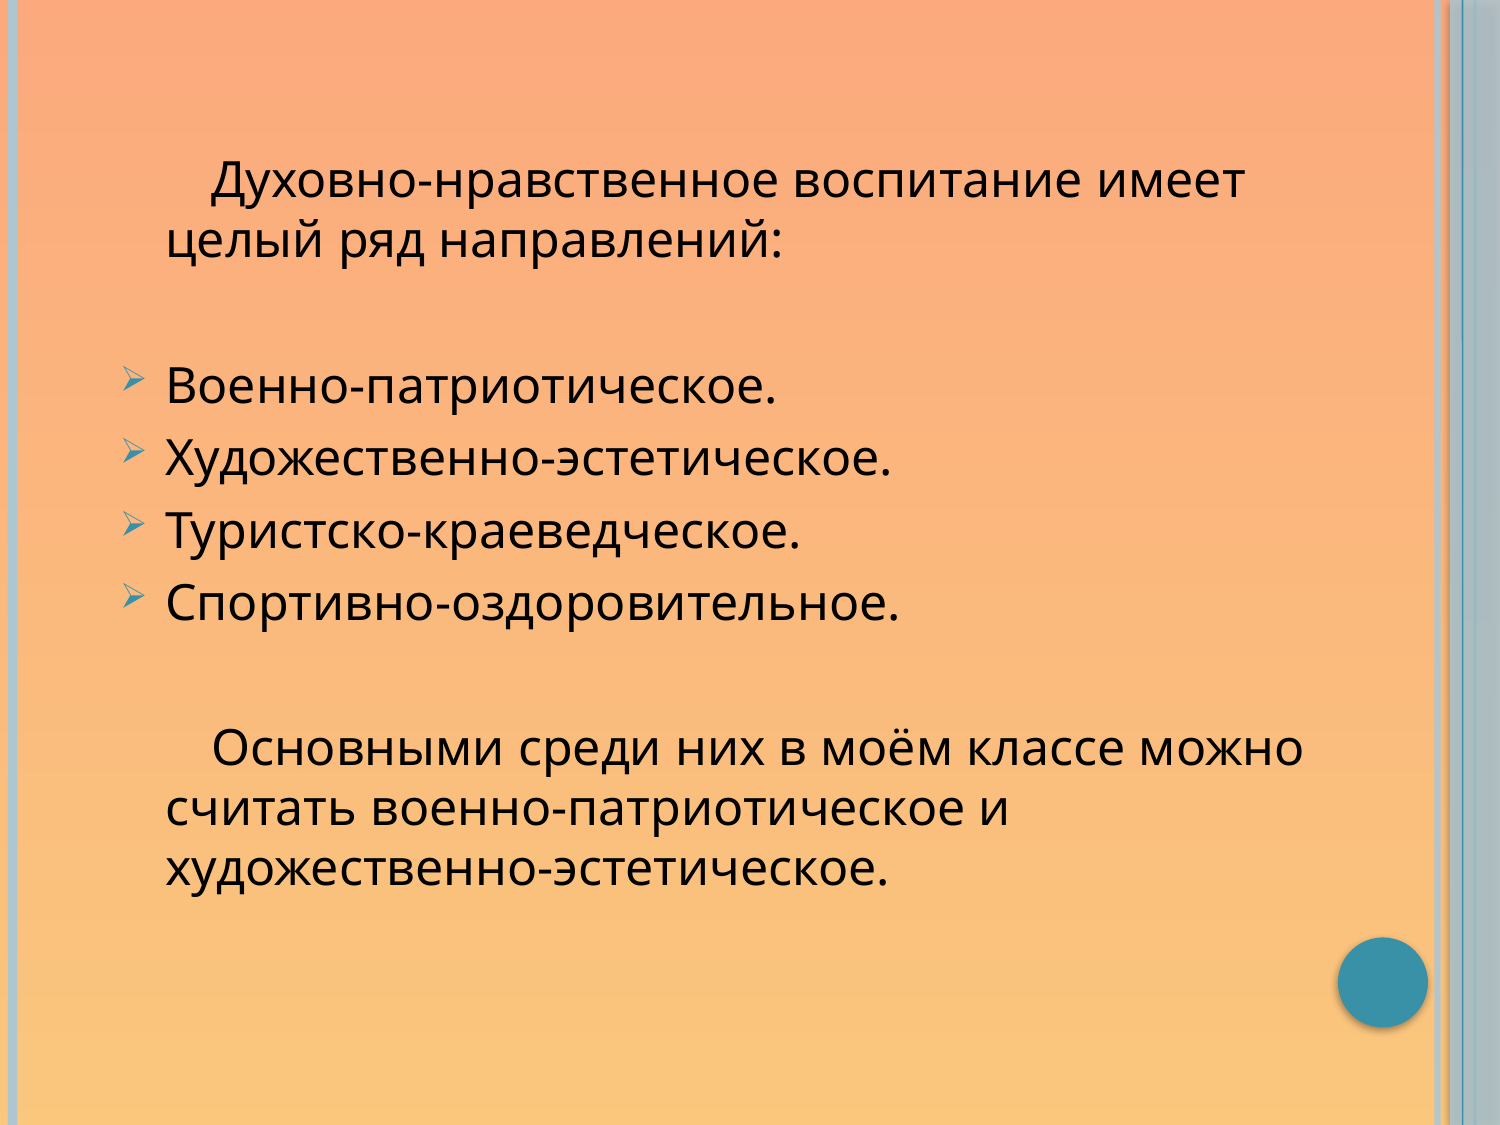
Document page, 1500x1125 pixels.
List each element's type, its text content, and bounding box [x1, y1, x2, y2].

list Духовно-нравственное воспитание имеет целый ряд направлений: Военно-патриотическое. Художественно-эстетическое. Туристско-краеведческое. Спортивно-оздоровительное. Основными среди них в моём классе можно считать военно-патриотическое и художественно-эстетическое. [105, 140, 1331, 941]
